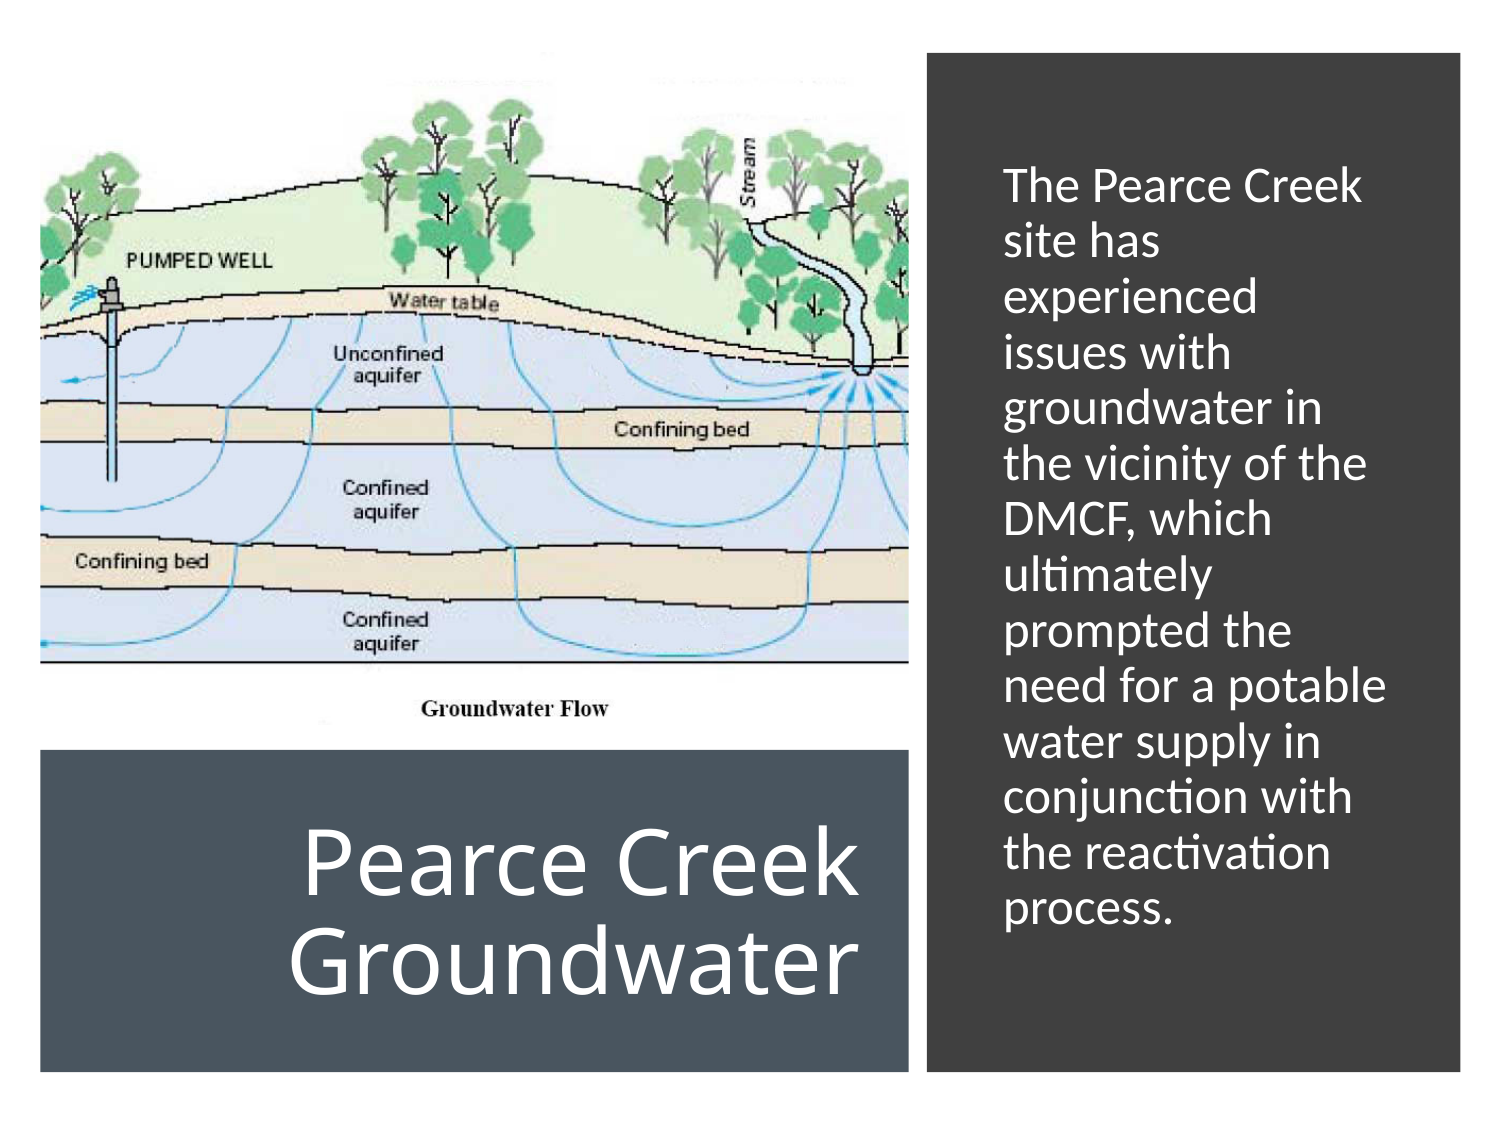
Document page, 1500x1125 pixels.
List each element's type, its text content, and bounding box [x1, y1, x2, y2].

text_box [39, 749, 910, 1073]
picture [40, 52, 909, 727]
text_box [926, 52, 1461, 1073]
title Pearce Creek Groundwater [64, 782, 876, 1049]
list The Pearce Creek site has experienced issues with groundwater in the vicinity of the DMCF, which ultimately prompted the need for a potable water supply in conjunction with the reactivation process. [987, 150, 1410, 947]
